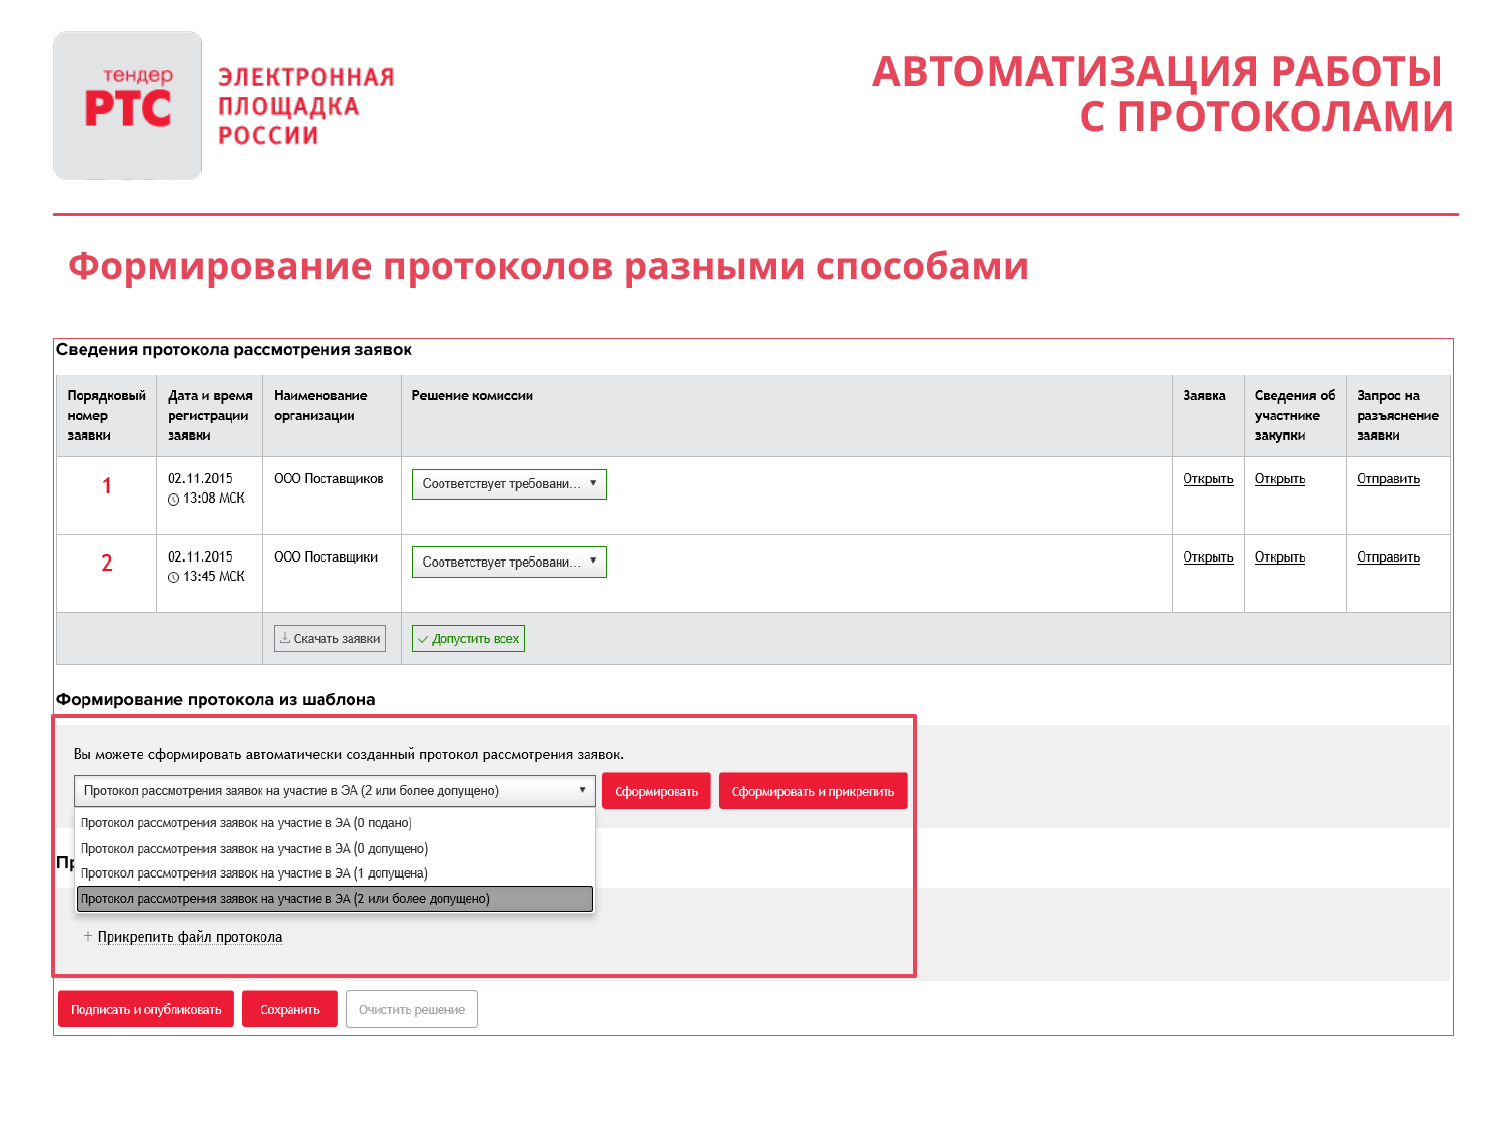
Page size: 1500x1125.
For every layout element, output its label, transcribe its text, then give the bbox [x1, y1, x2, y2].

text_box Формирование протоколов разными способами [53, 234, 1459, 295]
picture [29, 7, 431, 220]
picture [52, 338, 1454, 1037]
text_box АВТОМАТИЗАЦИЯ РАБОТЫ С ПРОТОКОЛАМИ [396, 42, 1471, 192]
